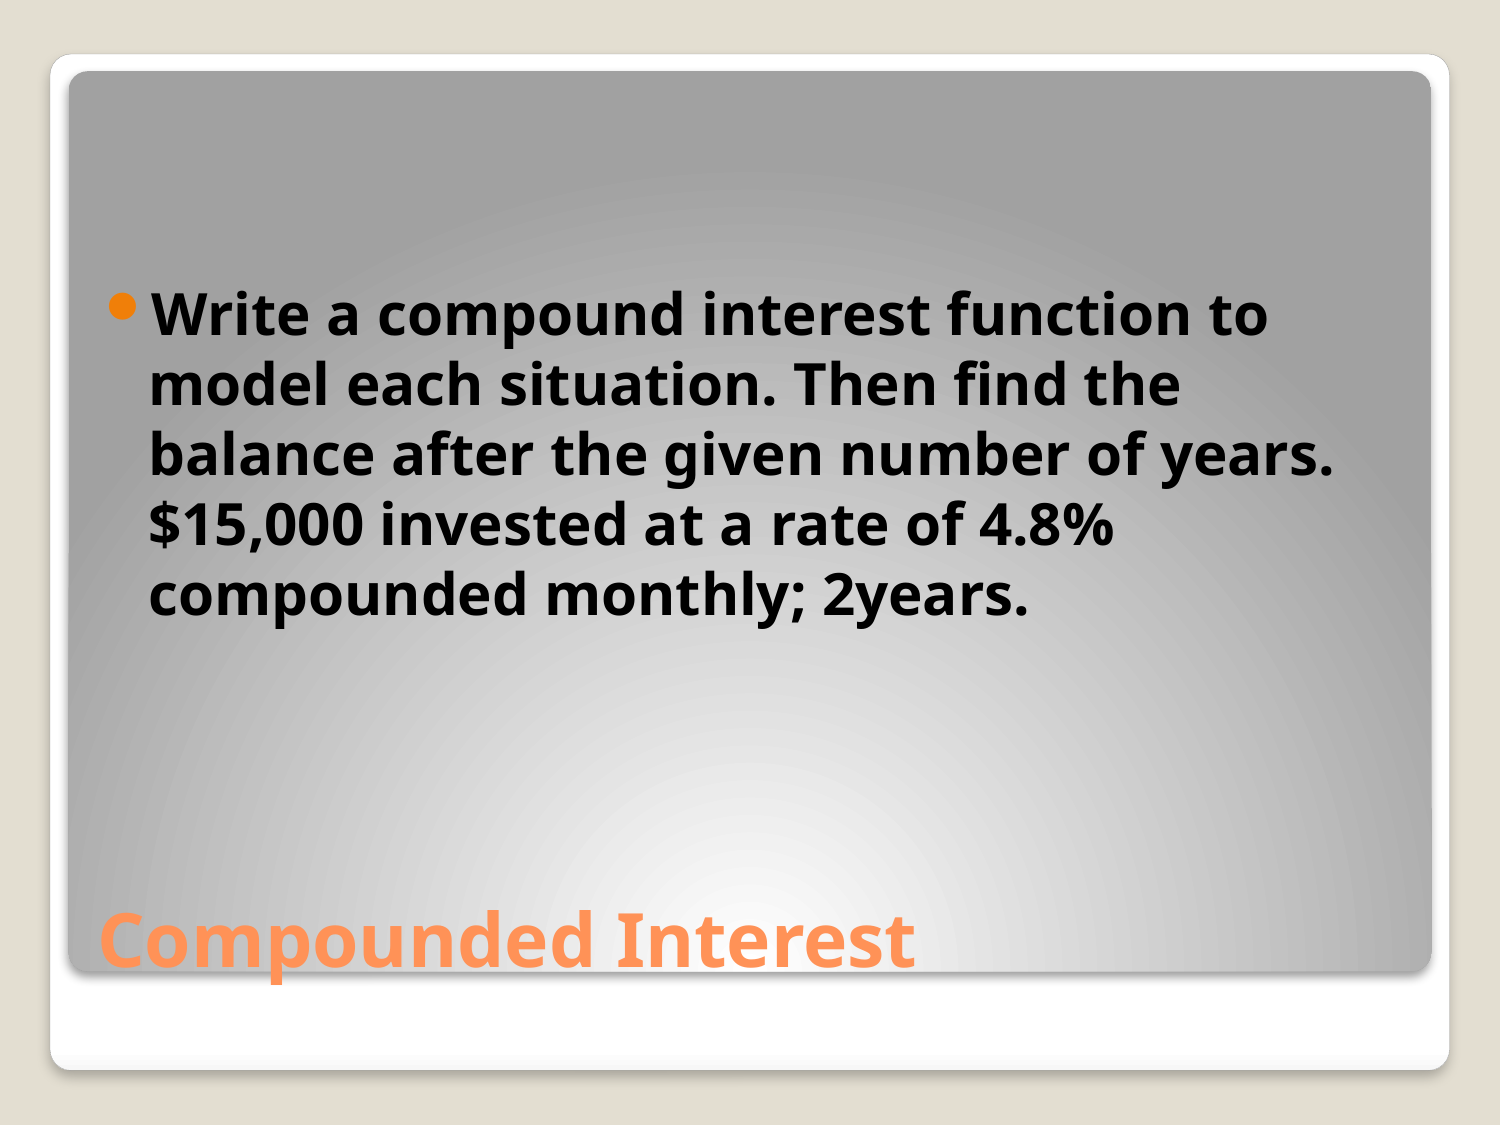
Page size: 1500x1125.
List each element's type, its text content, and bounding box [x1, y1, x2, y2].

list Write a compound interest function to model each situation. Then find the balance after the given number of years. $15,000 invested at a rate of 4.8% compounded monthly; 2years. [75, 262, 1425, 923]
title Compounded Interest [82, 923, 1425, 990]
